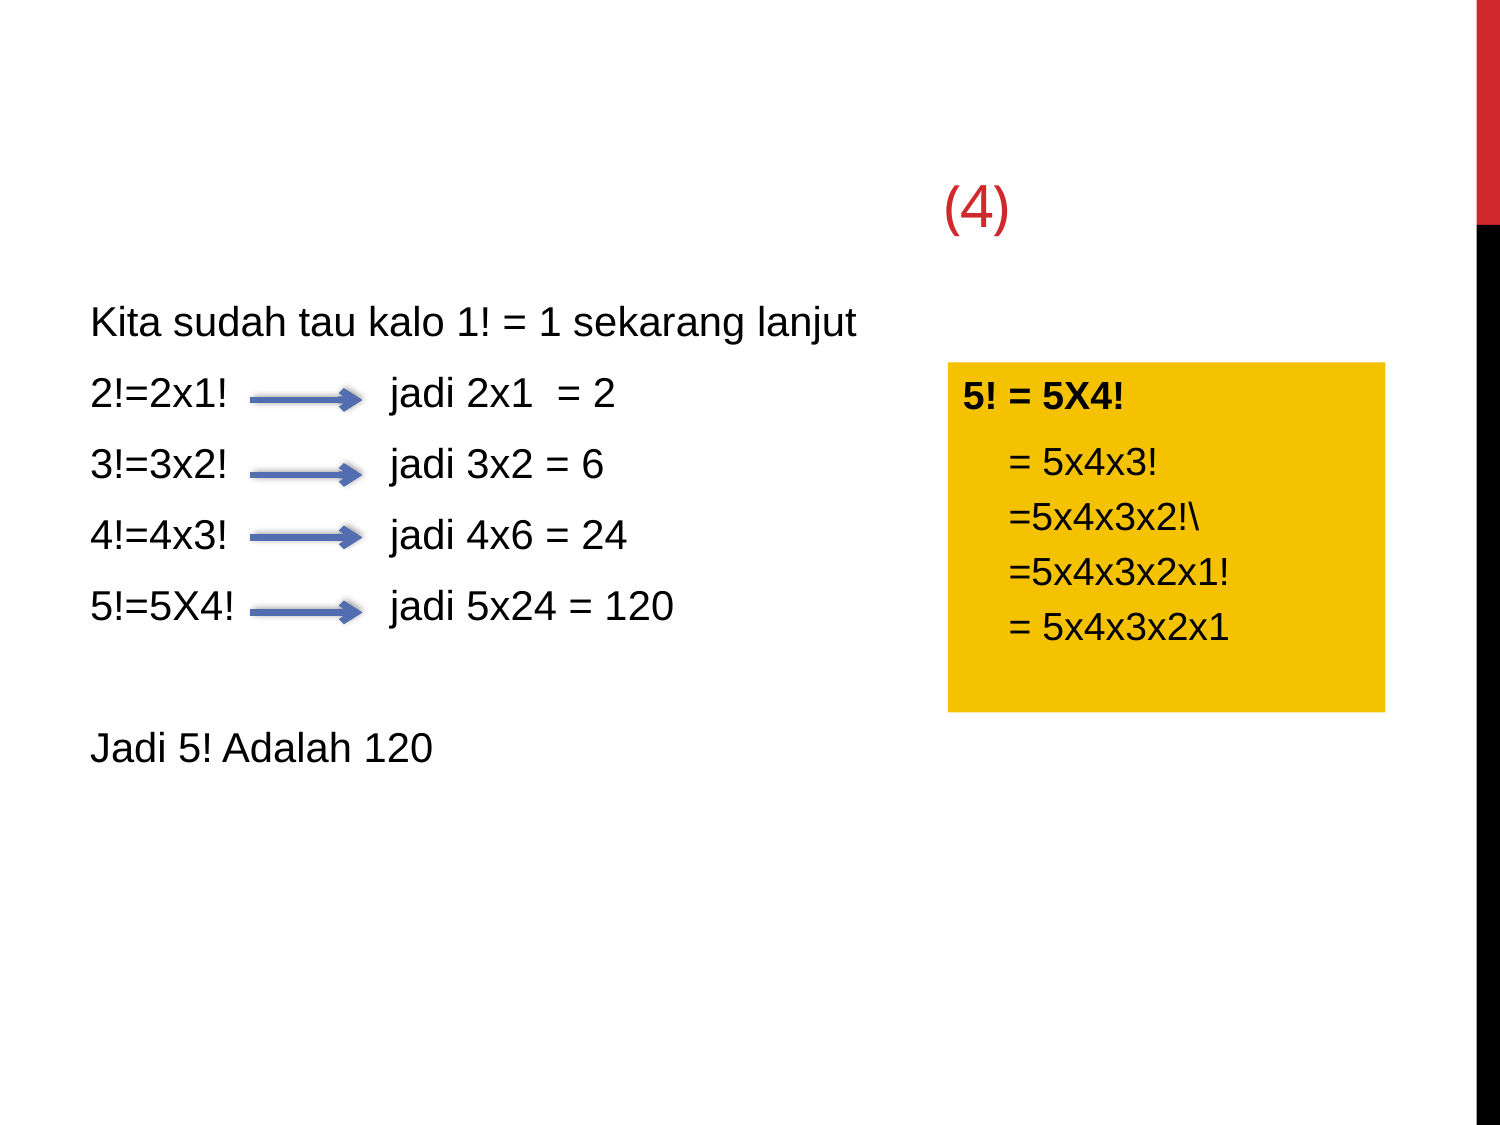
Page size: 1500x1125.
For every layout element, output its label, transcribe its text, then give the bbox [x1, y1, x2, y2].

title (4) [75, 25, 1025, 250]
text_box 5! = 5X4! = 5x4x3! =5x4x3x2!\ =5x4x3x2x1! = 5x4x3x2x1 [947, 362, 1386, 713]
list Kita sudah tau kalo 1! = 1 sekarang lanjut 2!=2x1! jadi 2x1 = 2 3!=3x2! jadi 3x2 = 6 4!=4x3! jadi 4x6 = 24 5!=5X4! jadi 5x24 = 120 Jadi 5! Adalah 120 [75, 287, 1325, 1005]
